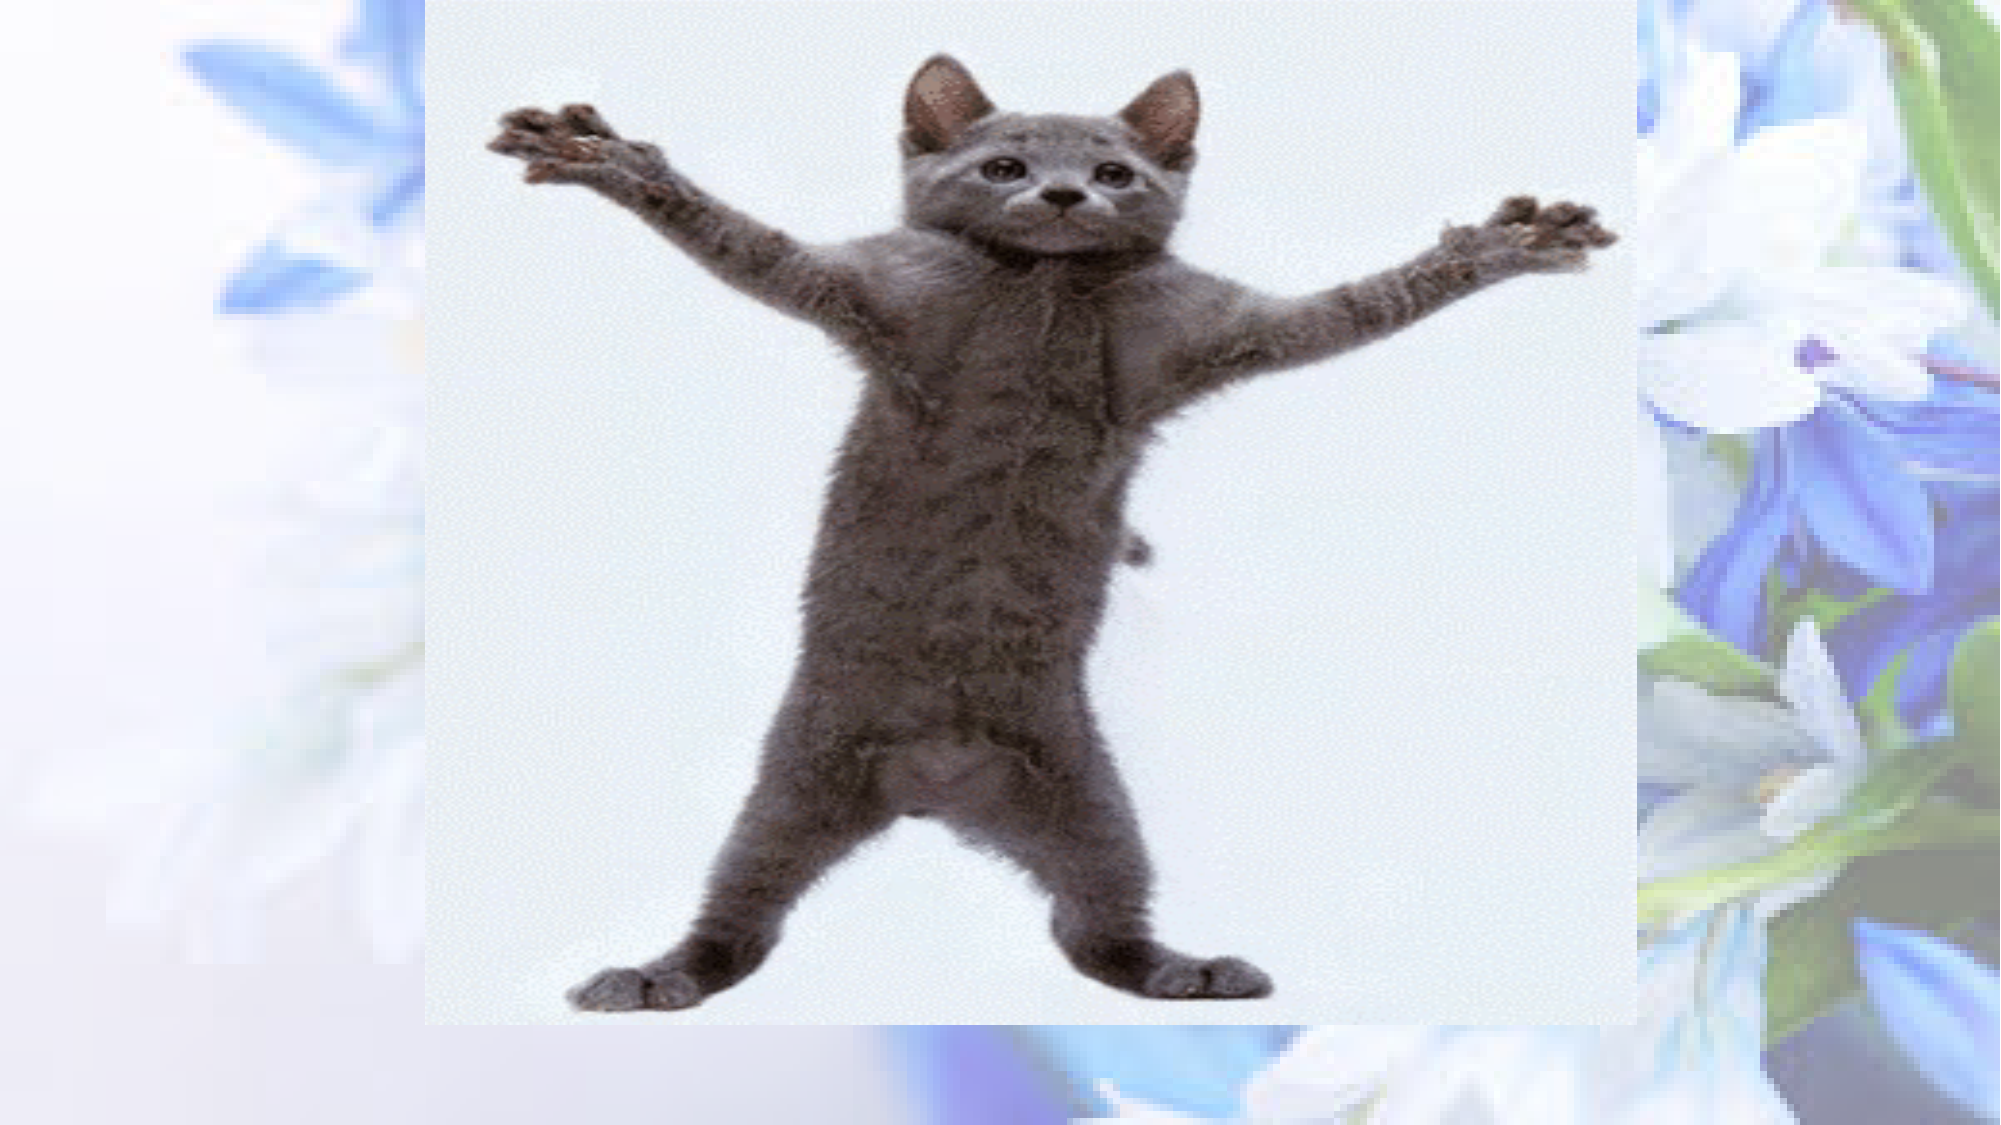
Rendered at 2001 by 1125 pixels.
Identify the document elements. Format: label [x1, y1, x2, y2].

text_box [424, 0, 1638, 1026]
